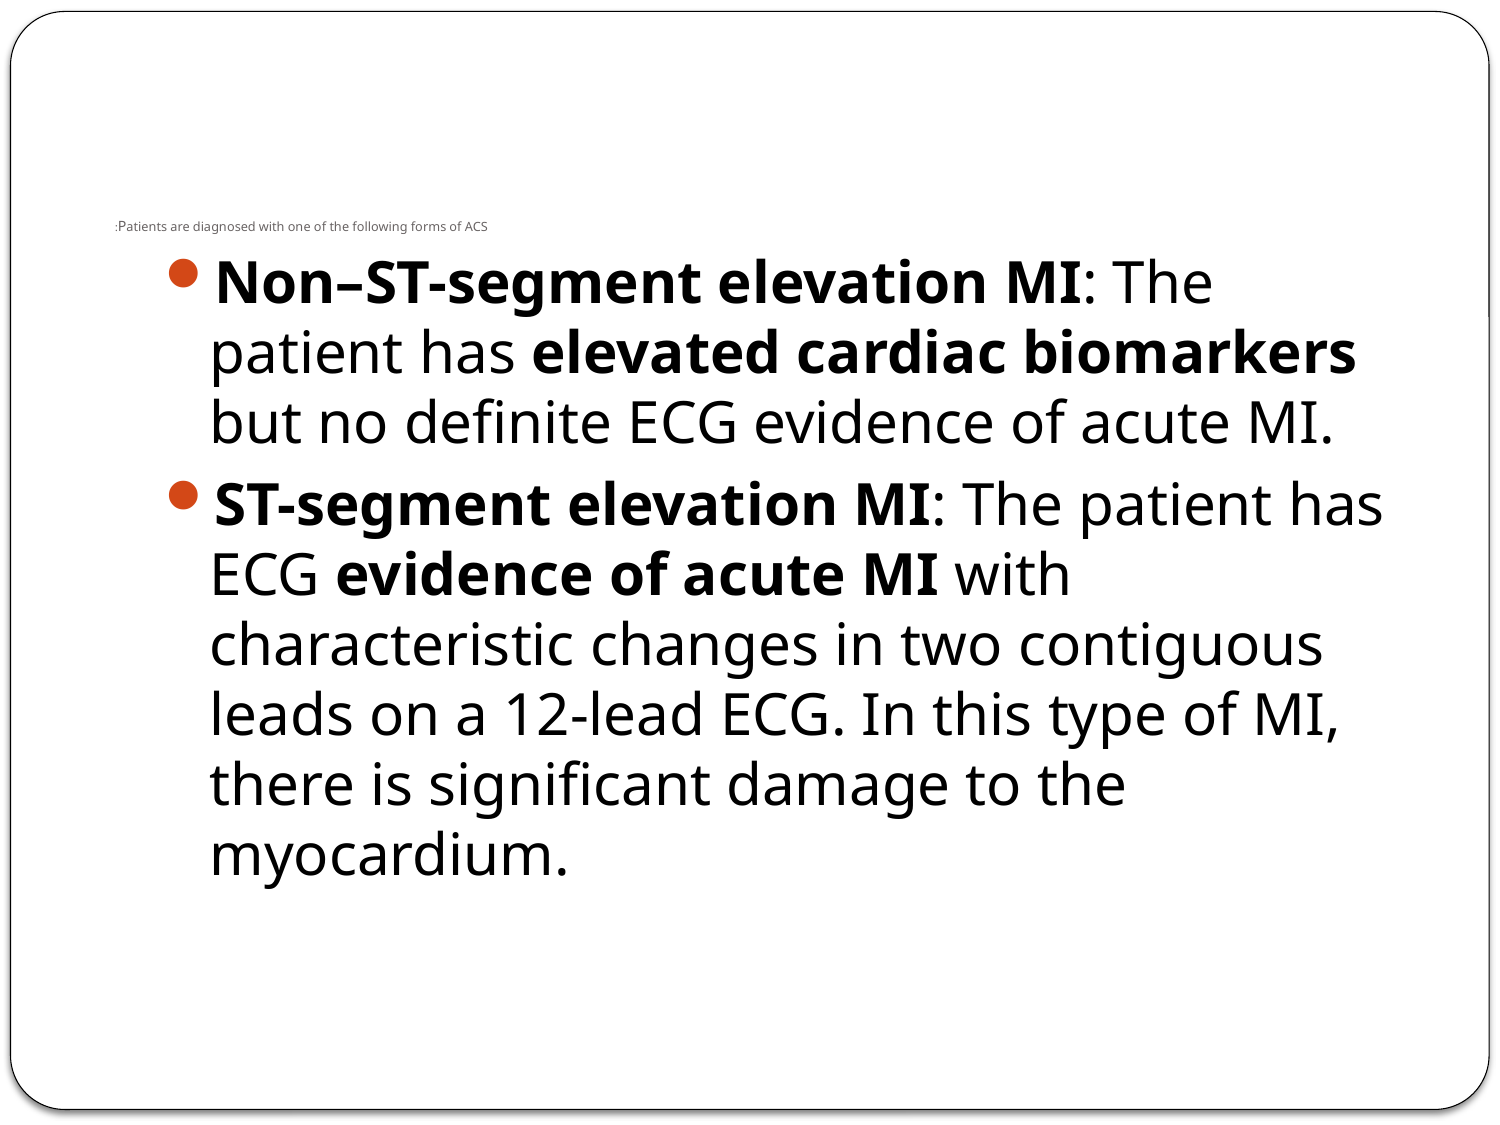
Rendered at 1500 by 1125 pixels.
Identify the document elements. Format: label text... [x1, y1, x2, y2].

title Patients are diagnosed with one of the following forms of ACS: [99, 125, 1375, 263]
list Non–ST-segment elevation MI: The patient has elevated cardiac biomarkers but no definite ECG evidence of acute MI. ST-segment elevation MI: The patient has ECG evidence of acute MI with characteristic changes in two contiguous leads on a 12-lead ECG. In this type of MI, there is significant damage to the myocardium. [150, 237, 1425, 988]
